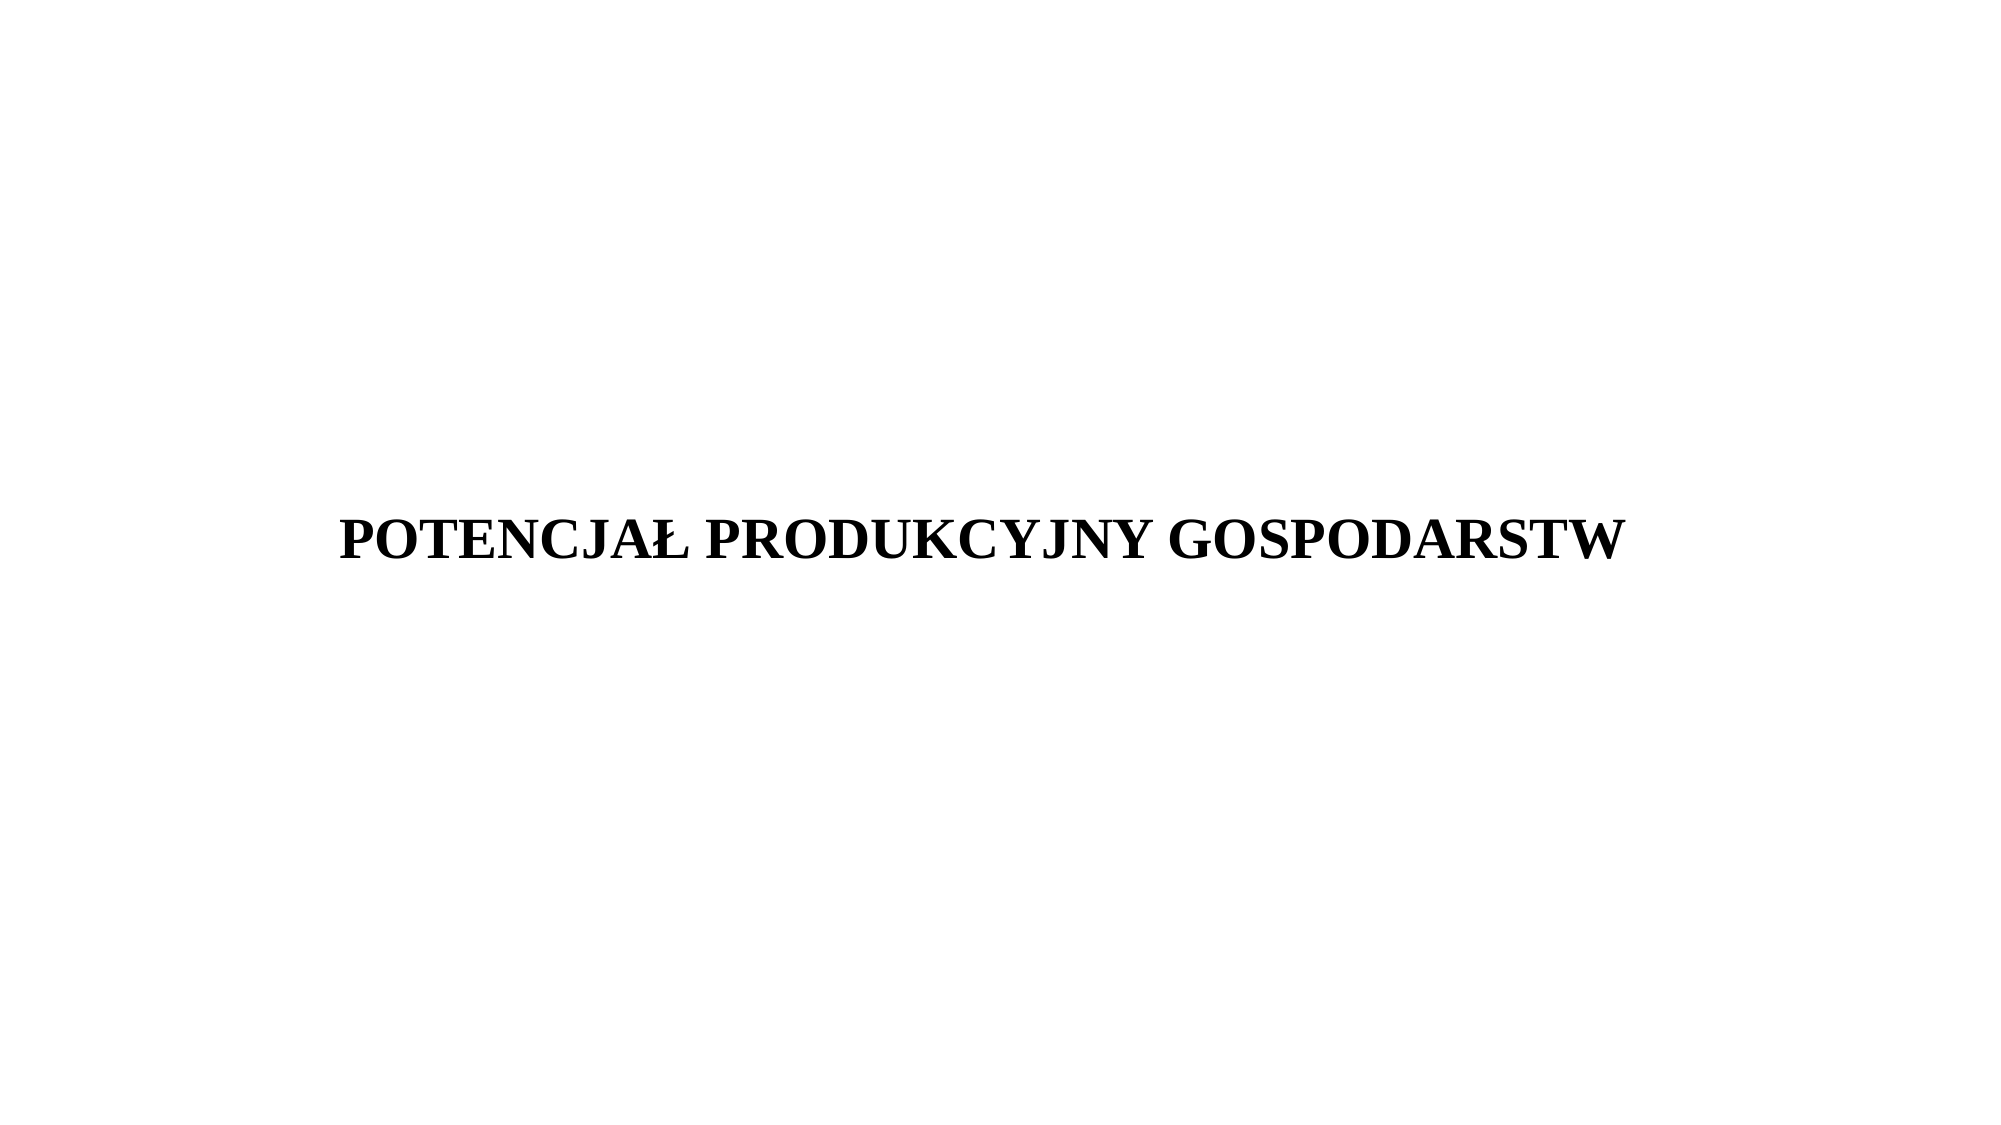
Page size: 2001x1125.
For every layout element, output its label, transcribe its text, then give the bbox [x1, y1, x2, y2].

text_box POTENCJAŁ PRODUKCYJNY GOSPODARSTW [237, 492, 1690, 578]
